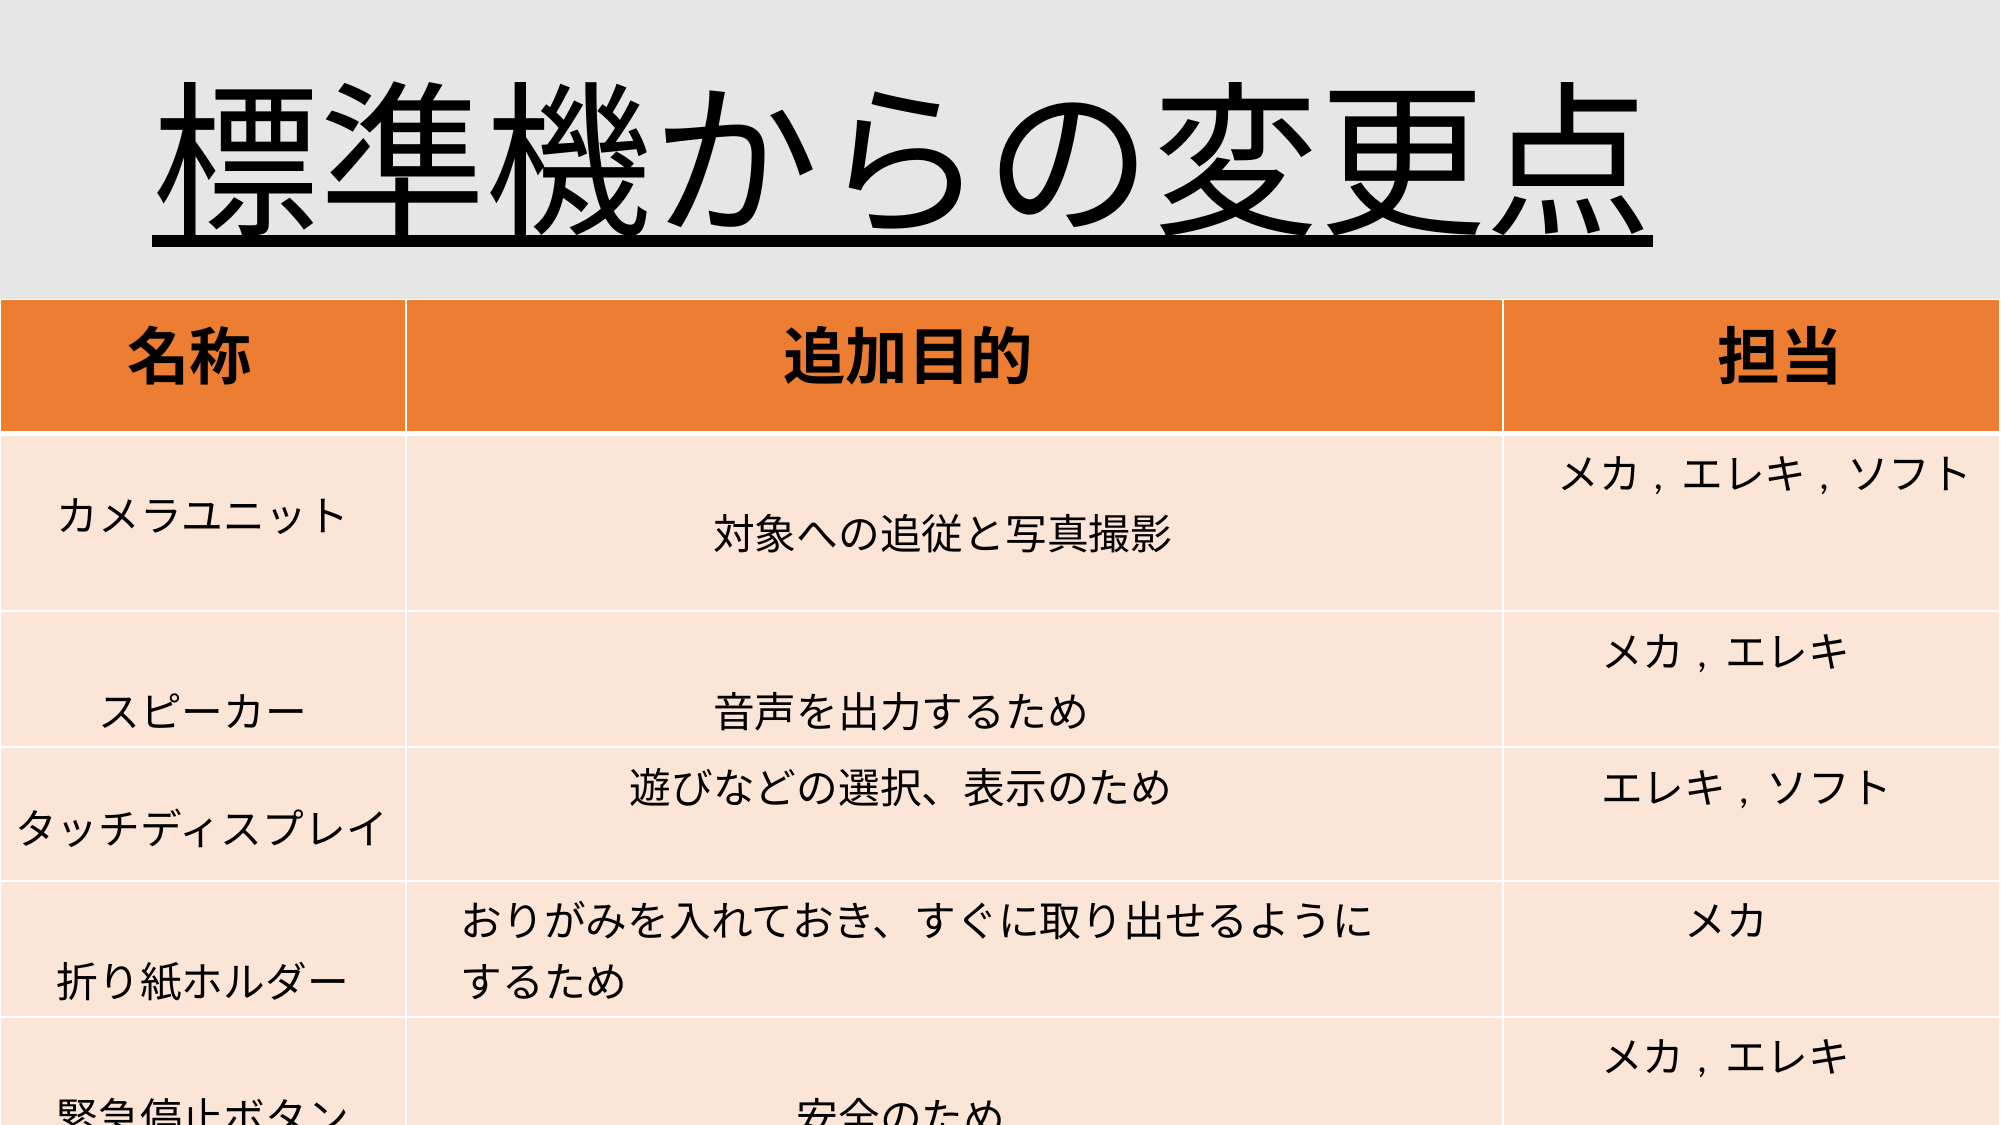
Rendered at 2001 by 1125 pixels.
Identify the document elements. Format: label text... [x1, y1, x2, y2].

table_cell カメラユニット [1, 436, 405, 610]
table_header 担当 [1504, 300, 1999, 431]
table_header 追加目的 [407, 300, 1502, 431]
title 標準機からの変更点 [137, 59, 1863, 278]
table_cell 対象への追従と写真撮影 [407, 436, 1502, 610]
table_cell メカ [1504, 882, 1999, 1016]
table_cell スピーカー [1, 612, 405, 746]
table_cell 音声を出力するため [407, 612, 1502, 746]
table_cell 安全のため [407, 1018, 1502, 1125]
table_cell メカ, エレキ [1504, 1018, 1999, 1125]
table_cell メカ, エレキ, ソフト [1504, 436, 1999, 610]
table_cell 遊びなどの選択、表示のため [407, 748, 1502, 880]
table_cell 折り紙ホルダー [1, 882, 405, 1016]
table_header 名称 [1, 300, 405, 431]
table_cell タッチディスプレイ [1, 748, 405, 880]
table_cell メカ, エレキ [1504, 612, 1999, 746]
table_cell エレキ, ソフト [1504, 748, 1999, 880]
table_cell 緊急停止ボタン [1, 1018, 405, 1125]
table_cell おりがみを入れておき、すぐに取り出せるように するため [407, 882, 1502, 1016]
